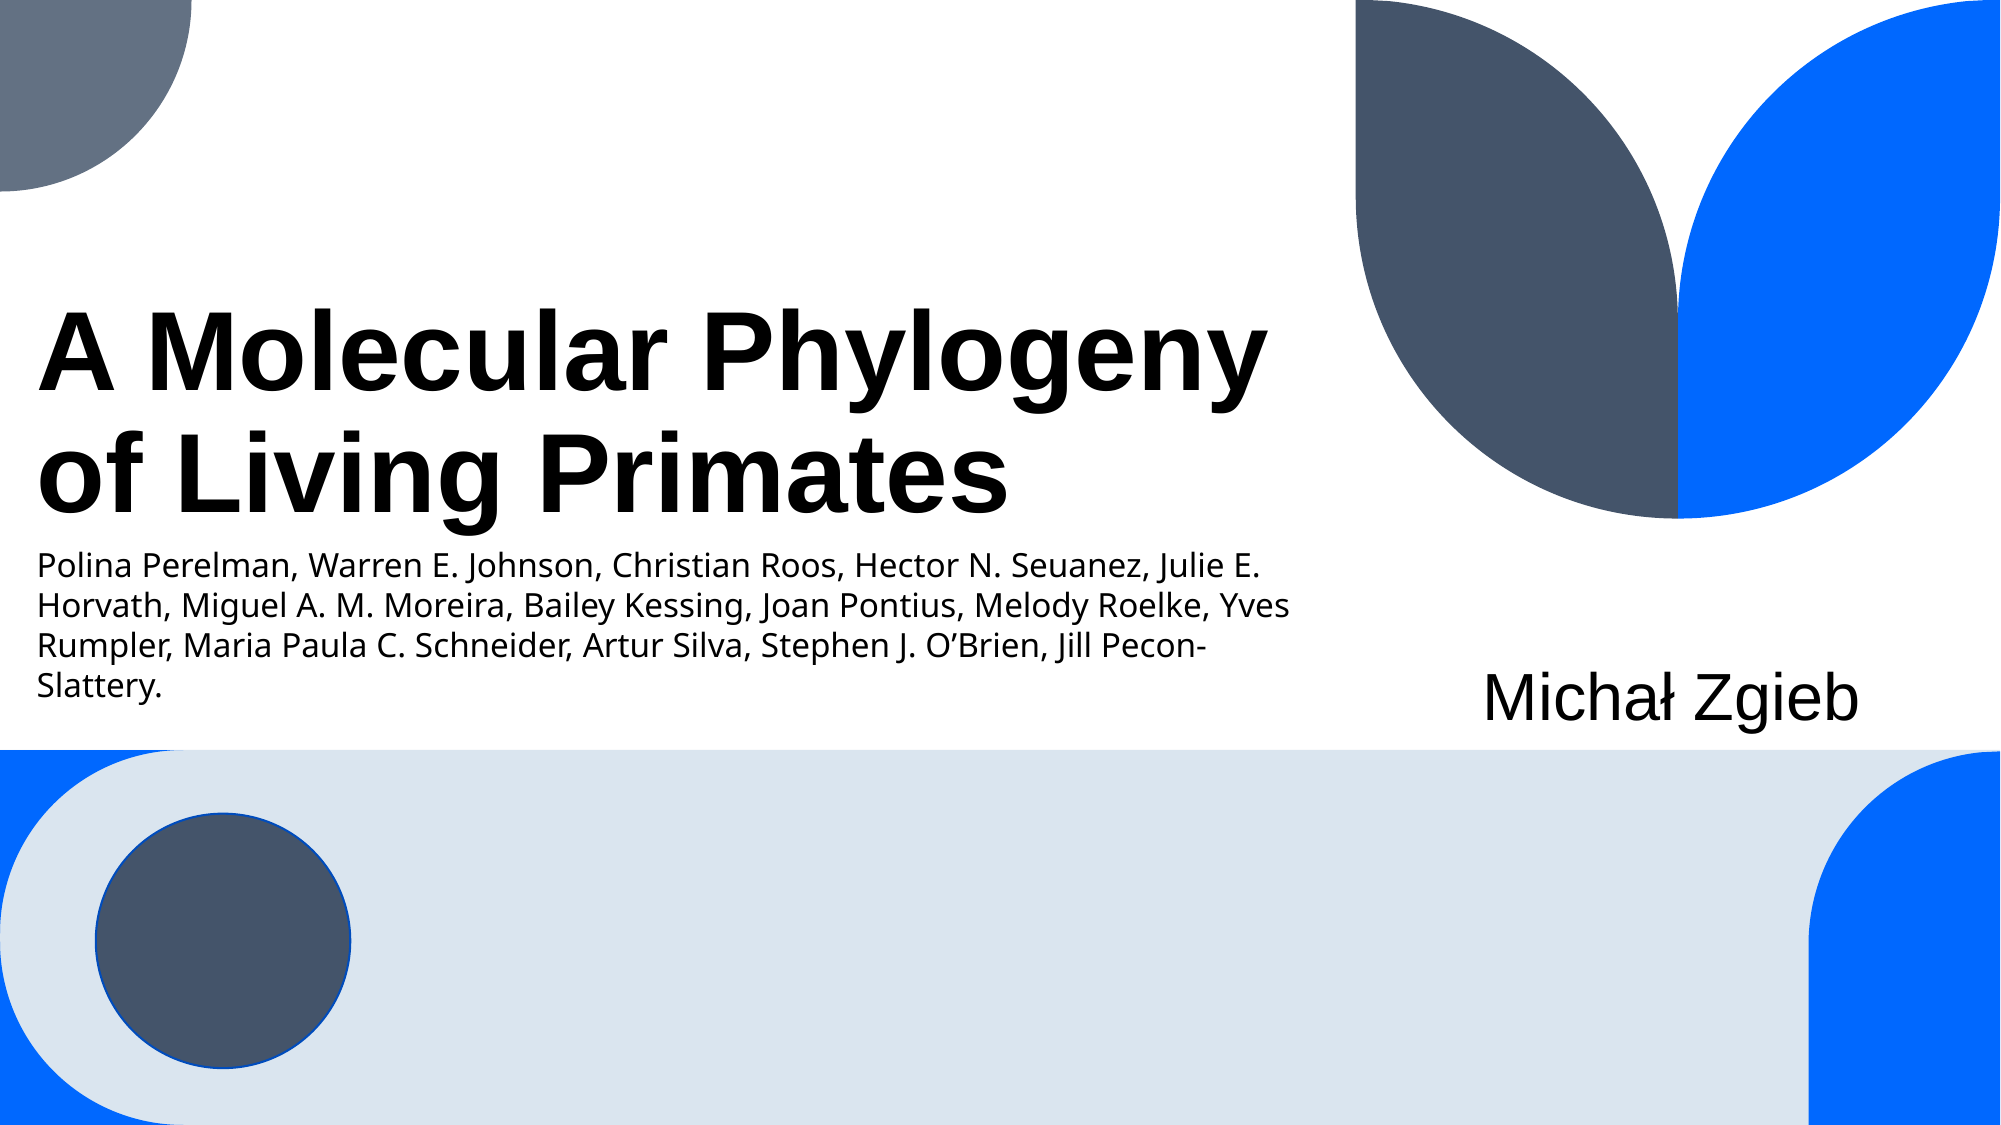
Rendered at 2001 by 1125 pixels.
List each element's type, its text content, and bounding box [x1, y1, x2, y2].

subtitle Michał Zgieb [1467, 654, 1876, 740]
text_box Polina Perelman, Warren E. Johnson, Christian Roos, Hector N. Seuanez, Julie E. Horvath, Miguel A. M. Moreira, Bailey Kessing, Joan Pontius, Melody Roelke, Yves Rumpler, Maria Paula C. Schneider, Artur Silva, Stephen J. O’Brien, Jill Pecon-Slattery. [21, 536, 1326, 712]
title A Molecular Phylogeny of Living Primates [21, 152, 1326, 536]
